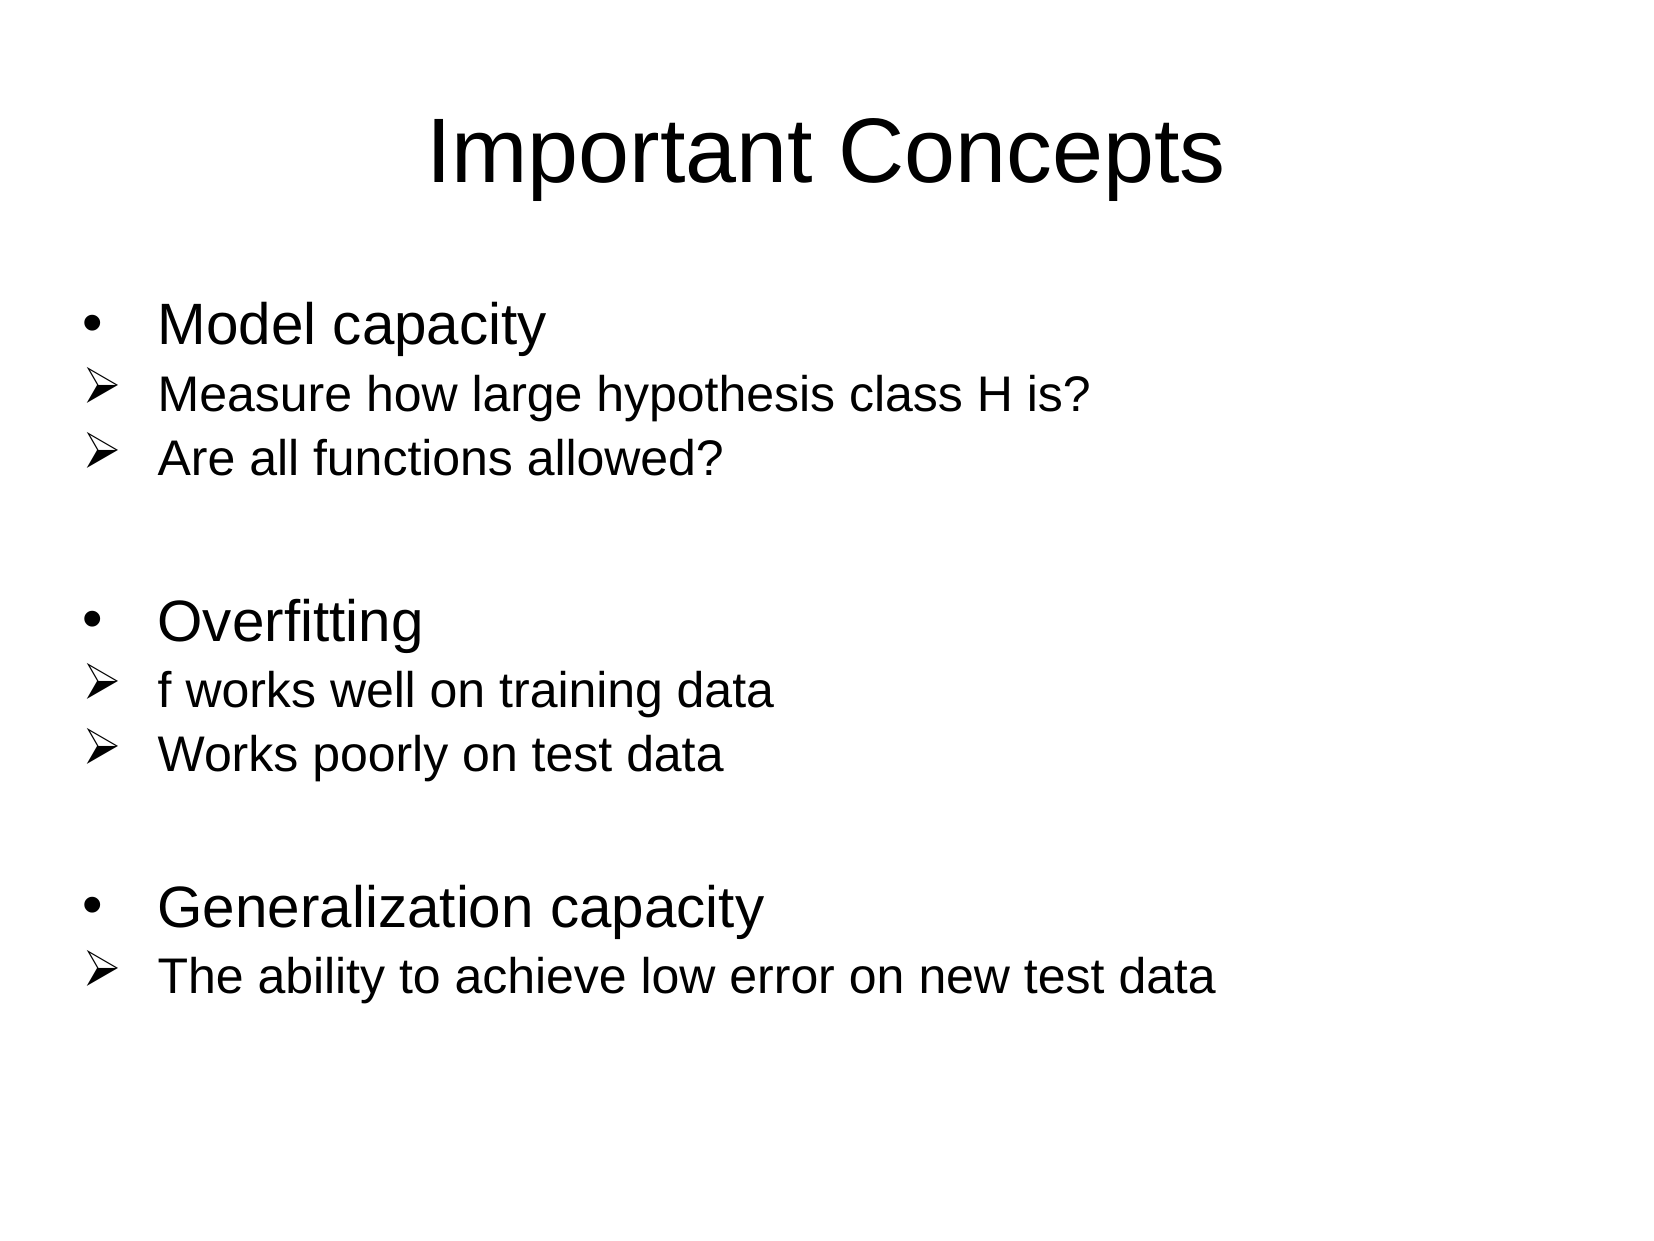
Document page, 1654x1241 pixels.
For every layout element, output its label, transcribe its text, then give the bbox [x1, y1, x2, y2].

subtitle Model capacity Measure how large hypothesis class H is? Are all functions allowed? Overfitting f works well on training data Works poorly on test data Generalization capacity The ability to achieve low error on new test data [82, 290, 1571, 1073]
title Important Concepts [82, 49, 1571, 257]
